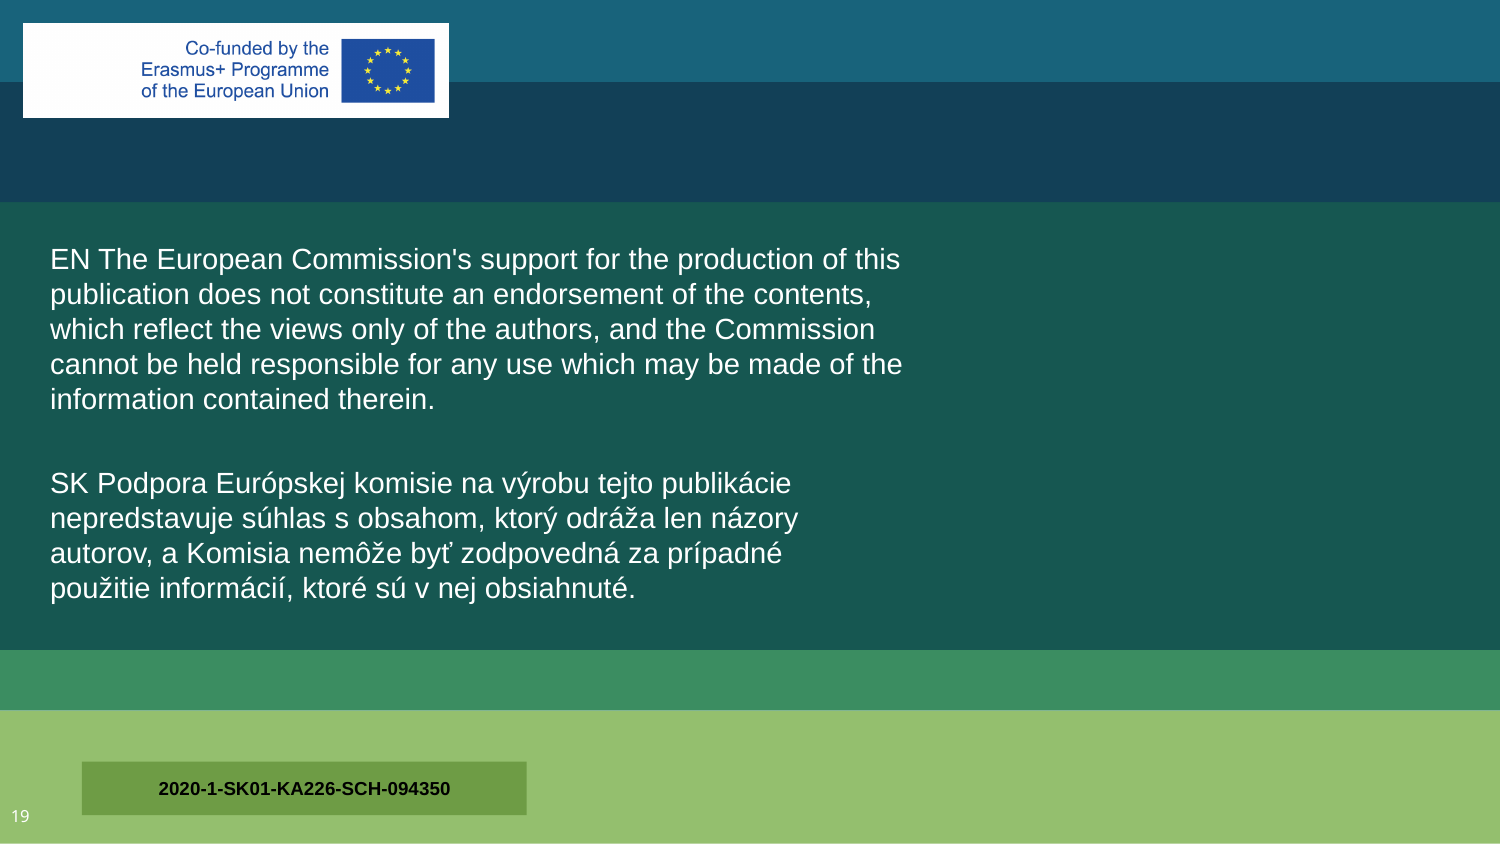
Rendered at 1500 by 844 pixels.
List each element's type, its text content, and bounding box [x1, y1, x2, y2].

text_box SK Podpora Európskej komisie na výrobu tejto publikácie nepredstavuje súhlas s obsahom, ktorý odráža len názory autorov, a Komisia nemôže byť zodpovedná za prípadné použitie informácií, ktoré sú v nej obsiahnuté. [35, 456, 879, 612]
picture [23, 23, 450, 118]
text_box 2020-1-SK01-KA226-SCH-094350 [81, 761, 527, 816]
slide_number ‹#› [0, 790, 49, 844]
subtitle EN The European Commission's support for the production of this publication does not constitute an endorsement of the contents, which reflect the views only of the authors, and the Commission cannot be held responsible for any use which may be made of the information contained therein. [35, 234, 938, 422]
